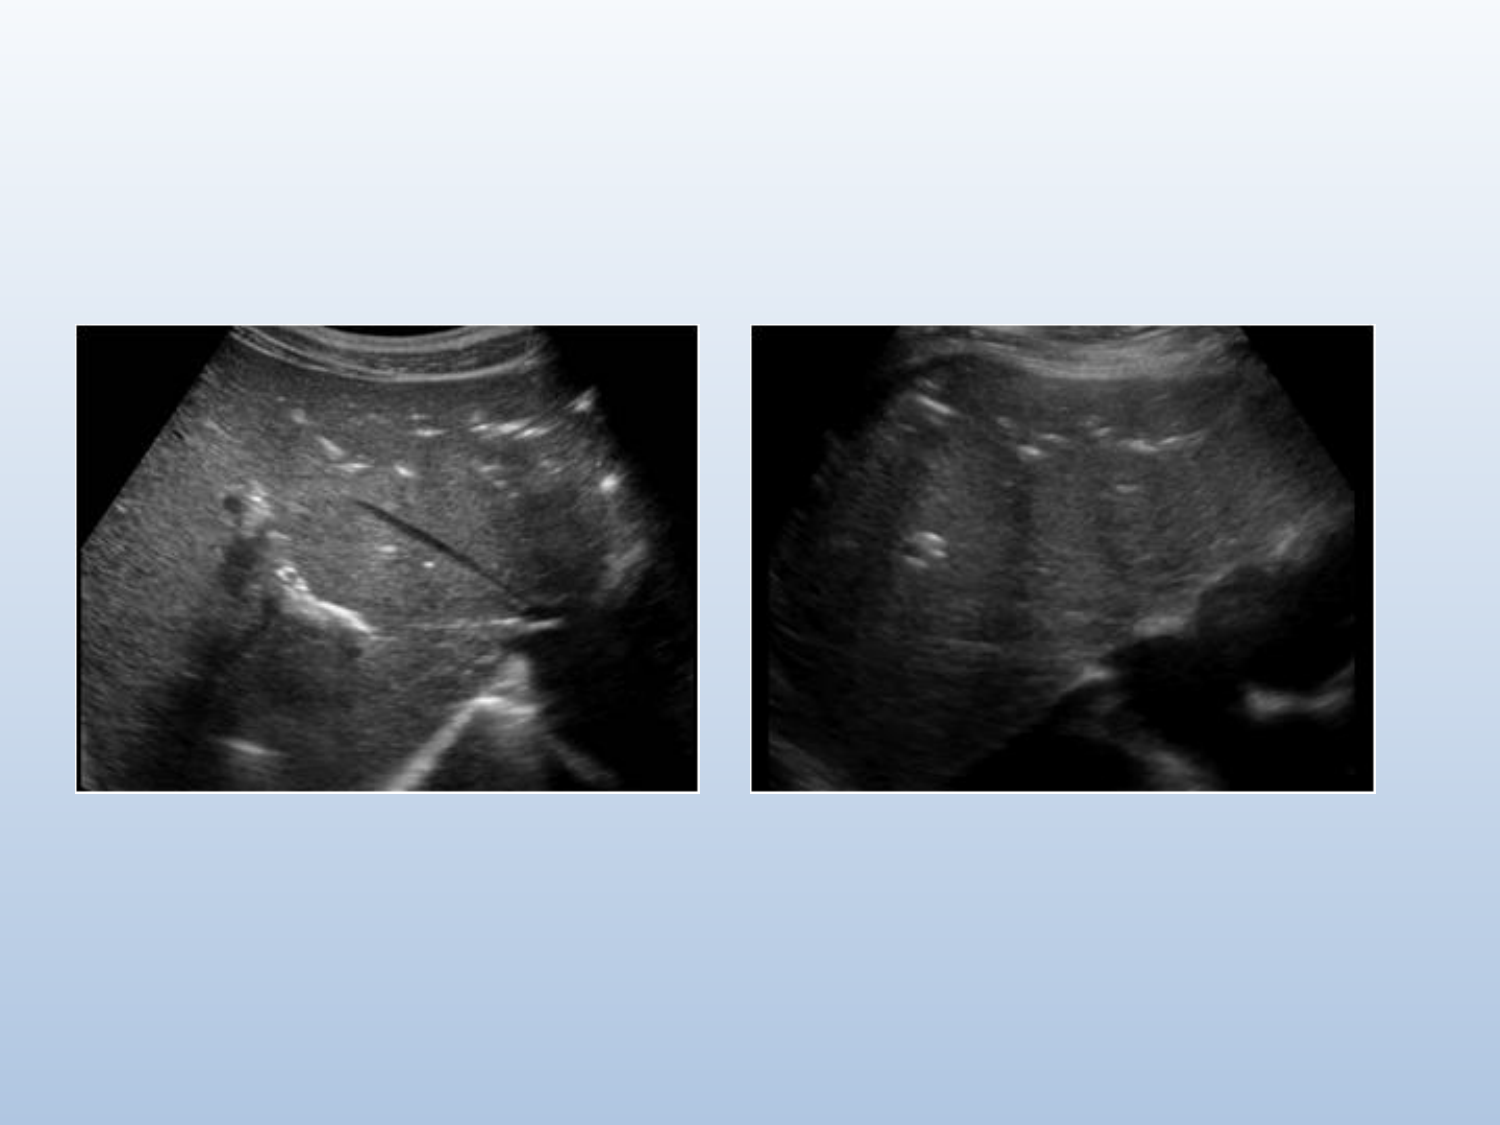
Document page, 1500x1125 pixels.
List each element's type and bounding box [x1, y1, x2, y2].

picture [74, 324, 701, 794]
picture [750, 324, 1376, 794]
